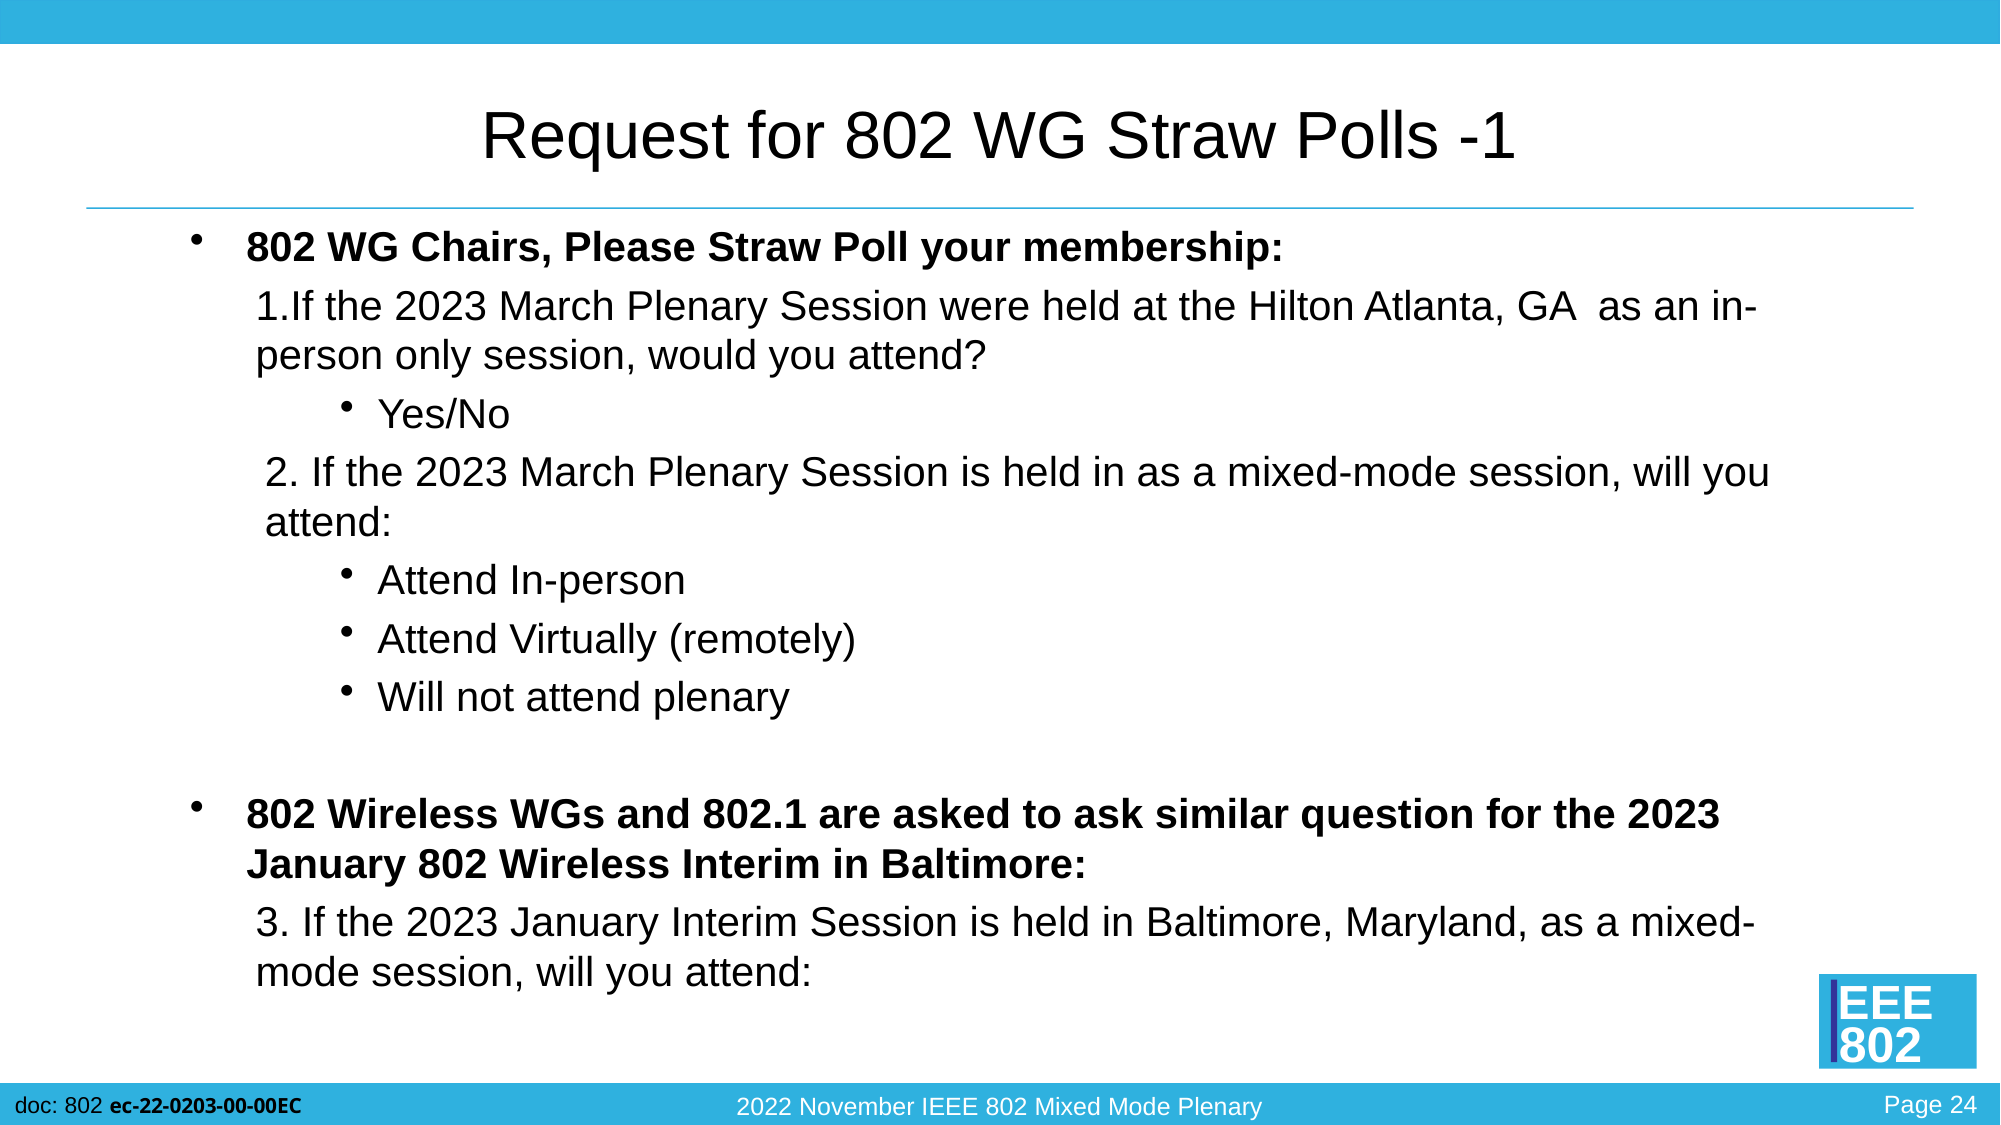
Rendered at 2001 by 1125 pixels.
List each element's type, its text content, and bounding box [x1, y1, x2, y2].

title Request for 802 WG Straw Polls -1 [99, 66, 1900, 197]
list 802 WG Chairs, Please Straw Poll your membership: 1.If the 2023 March Plenary Session were held at the Hilton Atlanta, GA as an in-person only session, would you attend? Yes/No 2. If the 2023 March Plenary Session is held in as a mixed-mode session, will you attend: Attend In-person Attend Virtually (remotely) Will not attend plenary 802 Wireless WGs and 802.1 are asked to ask similar question for the 2023 January 802 Wireless Interim in Baltimore: 3. If the 2023 January Interim Session is held in Baltimore, Maryland, as a mixed-mode session, will you attend: [174, 212, 1813, 1092]
